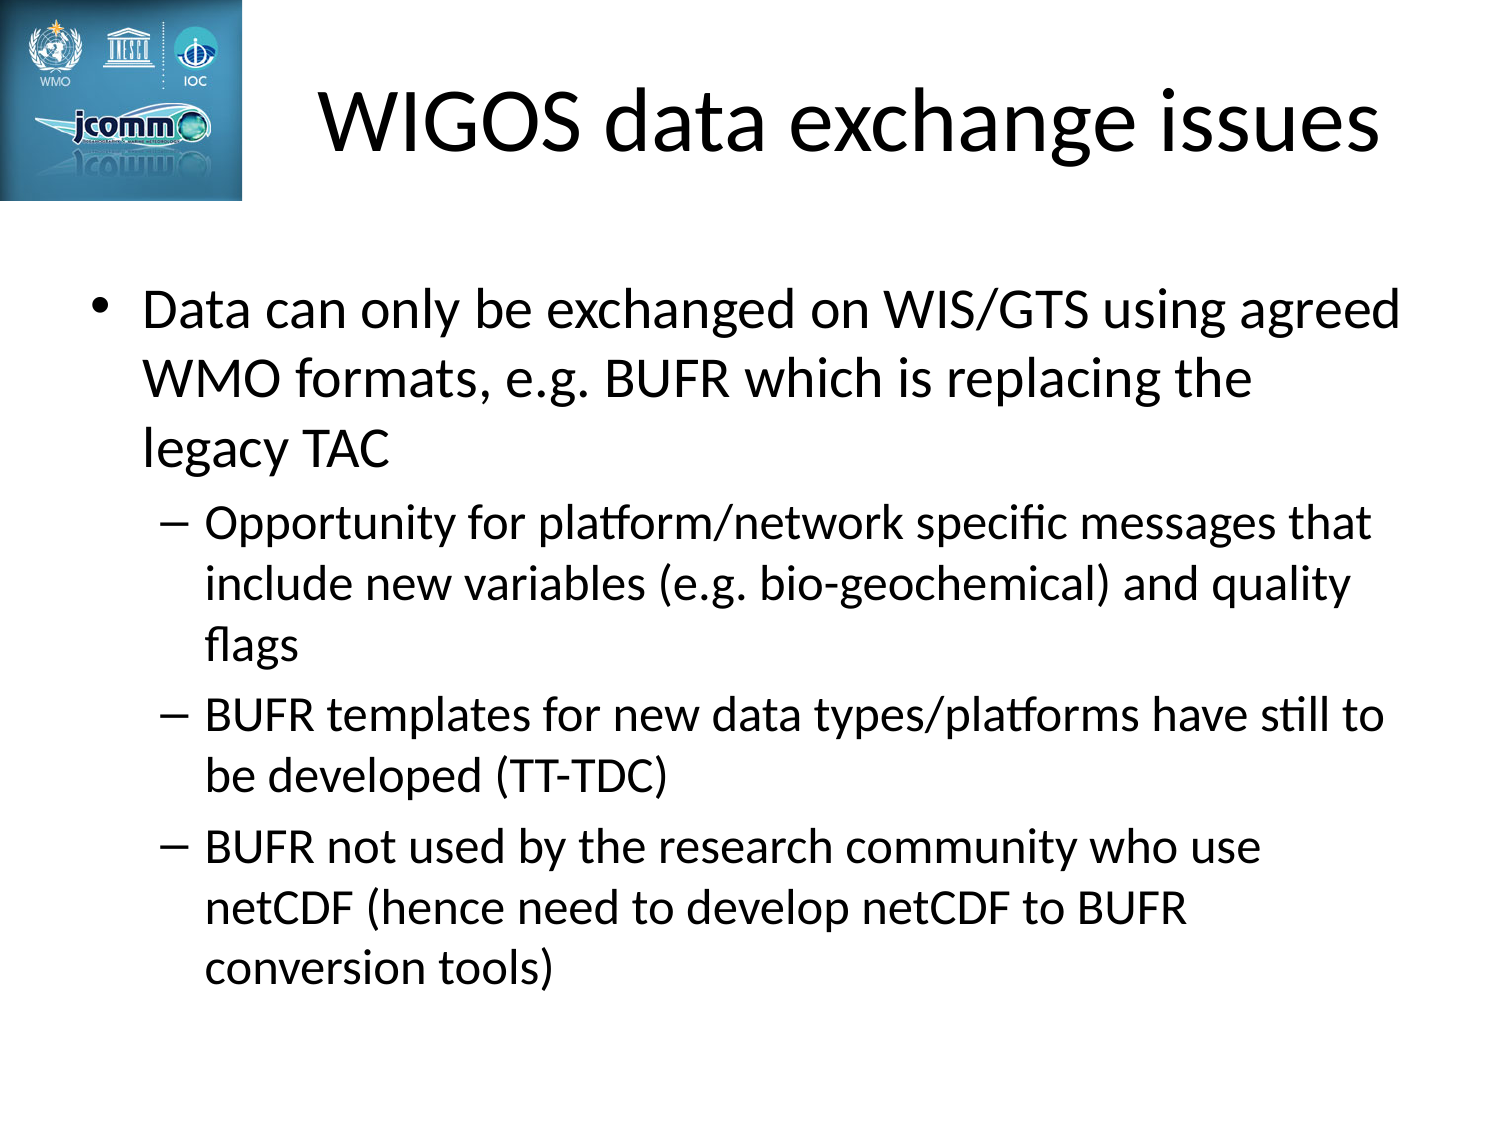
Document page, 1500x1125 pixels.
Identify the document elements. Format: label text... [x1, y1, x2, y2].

list Data can only be exchanged on WIS/GTS using agreed WMO formats, e.g. BUFR which is replacing the legacy TAC Opportunity for platform/network specific messages that include new variables (e.g. bio-geochemical) and quality flags BUFR templates for new data types/platforms have still to be developed (TT-TDC) BUFR not used by the research community who use netCDF (hence need to develop netCDF to BUFR conversion tools) [75, 262, 1425, 1005]
title WIGOS data exchange issues [277, 20, 1424, 209]
picture [0, 0, 243, 201]
